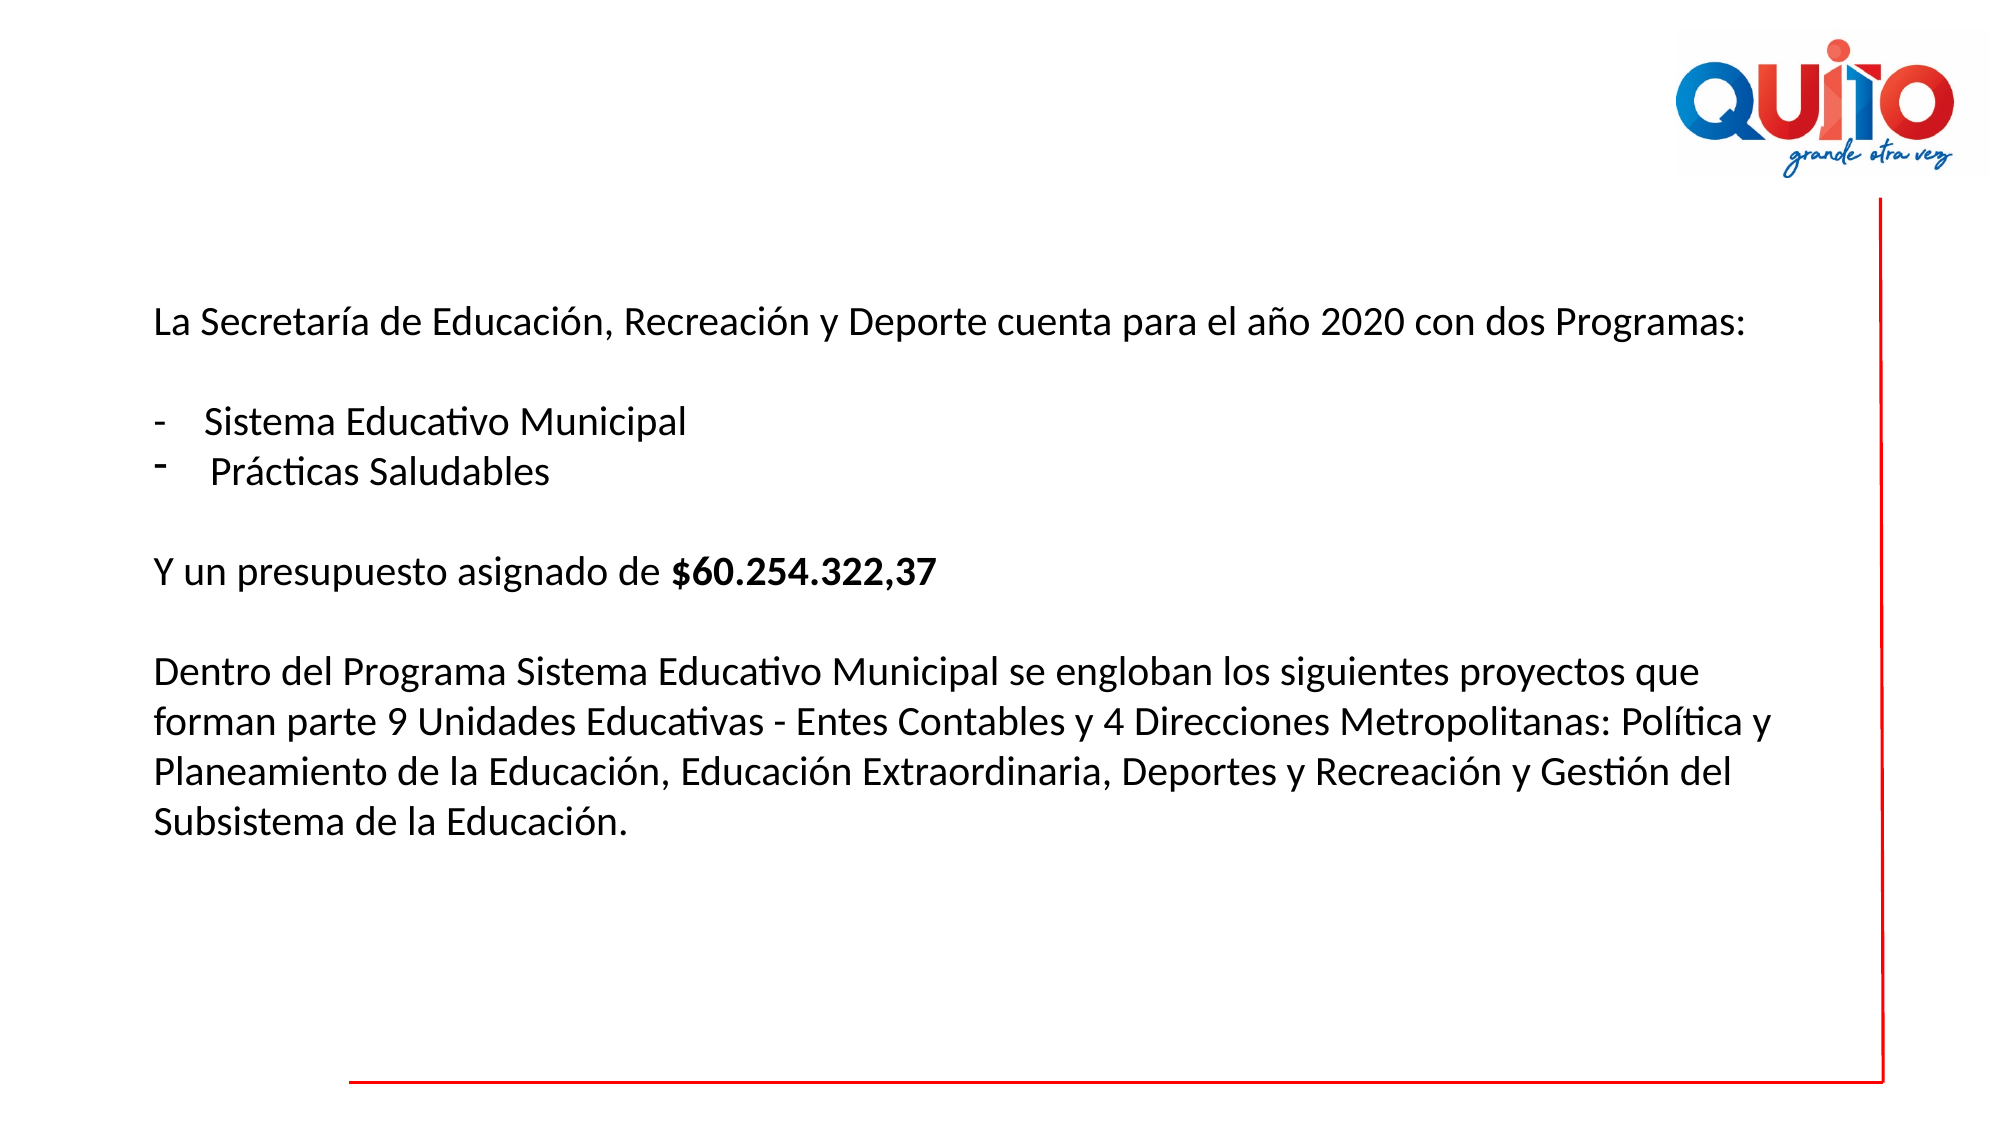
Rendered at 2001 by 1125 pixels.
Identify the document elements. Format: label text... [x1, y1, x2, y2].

text_box La Secretaría de Educación, Recreación y Deporte cuenta para el año 2020 con dos Programas: - Sistema Educativo Municipal Prácticas Saludables Y un presupuesto asignado de $60.254.322,37 Dentro del Programa Sistema Educativo Municipal se engloban los siguientes proyectos que forman parte 9 Unidades Educativas - Entes Contables y 4 Direcciones Metropolitanas: Política y Planeamiento de la Educación, Educación Extraordinaria, Deportes y Recreación y Gestión del Subsistema de la Educación. [138, 241, 1819, 852]
picture [1676, 28, 1990, 178]
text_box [1880, 197, 1884, 1082]
